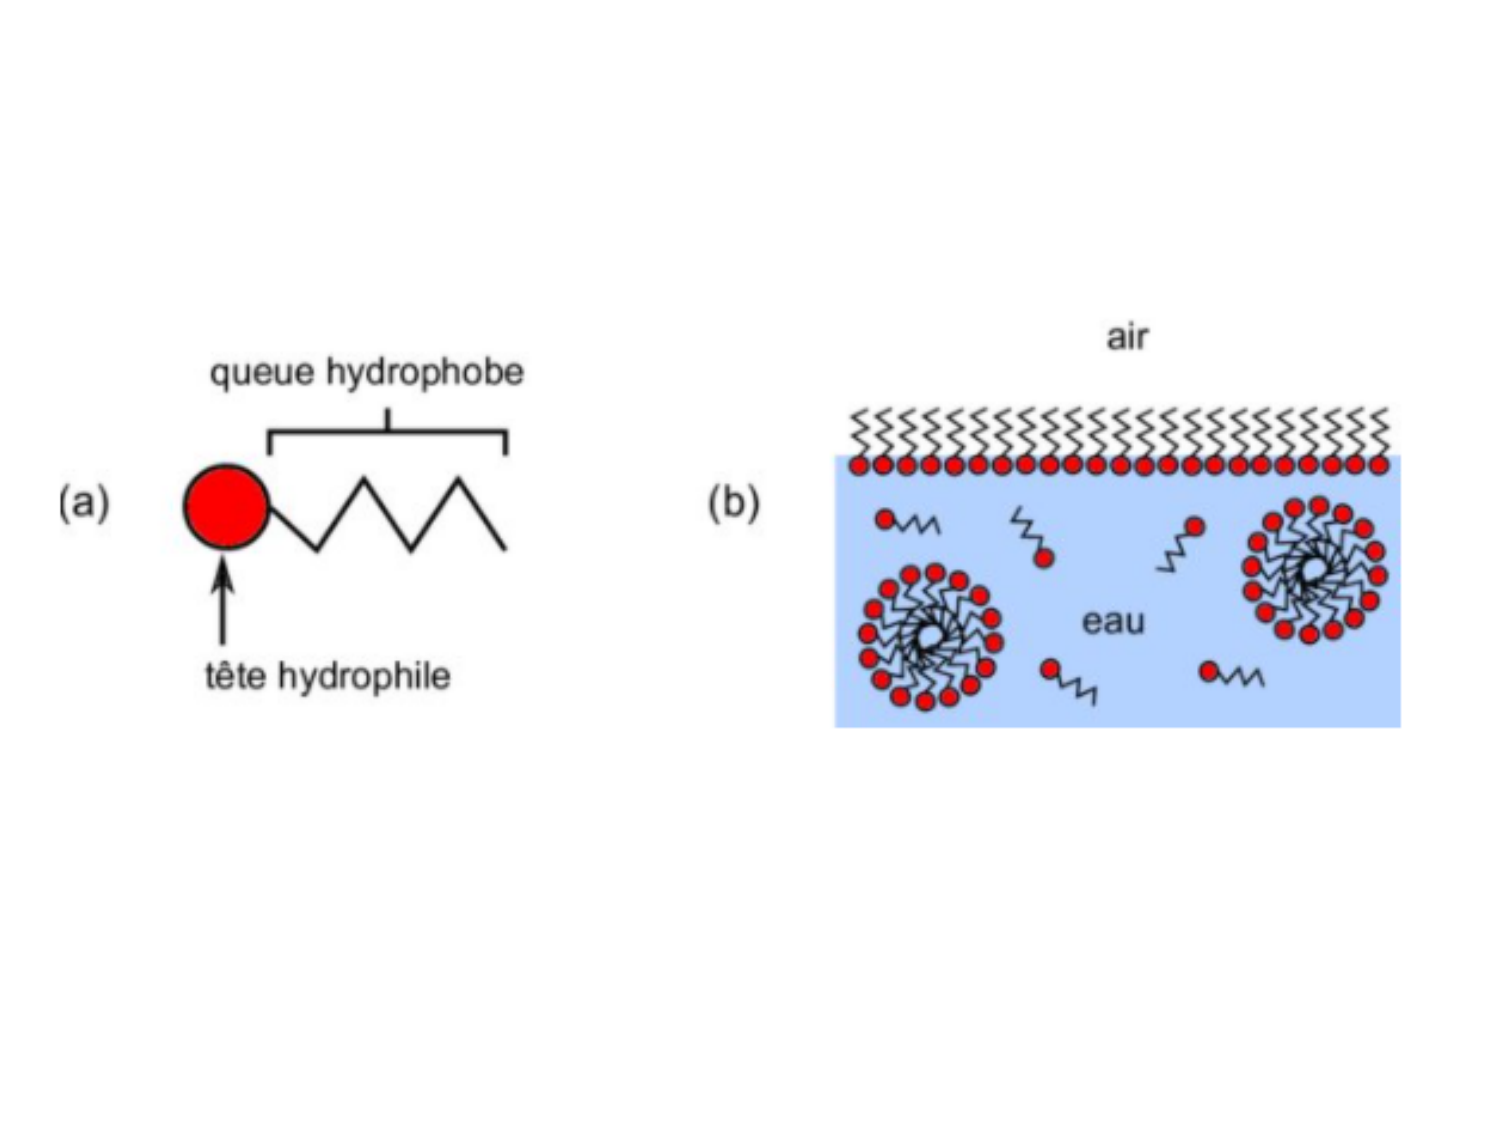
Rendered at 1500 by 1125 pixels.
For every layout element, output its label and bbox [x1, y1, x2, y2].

picture [34, 269, 1478, 774]
